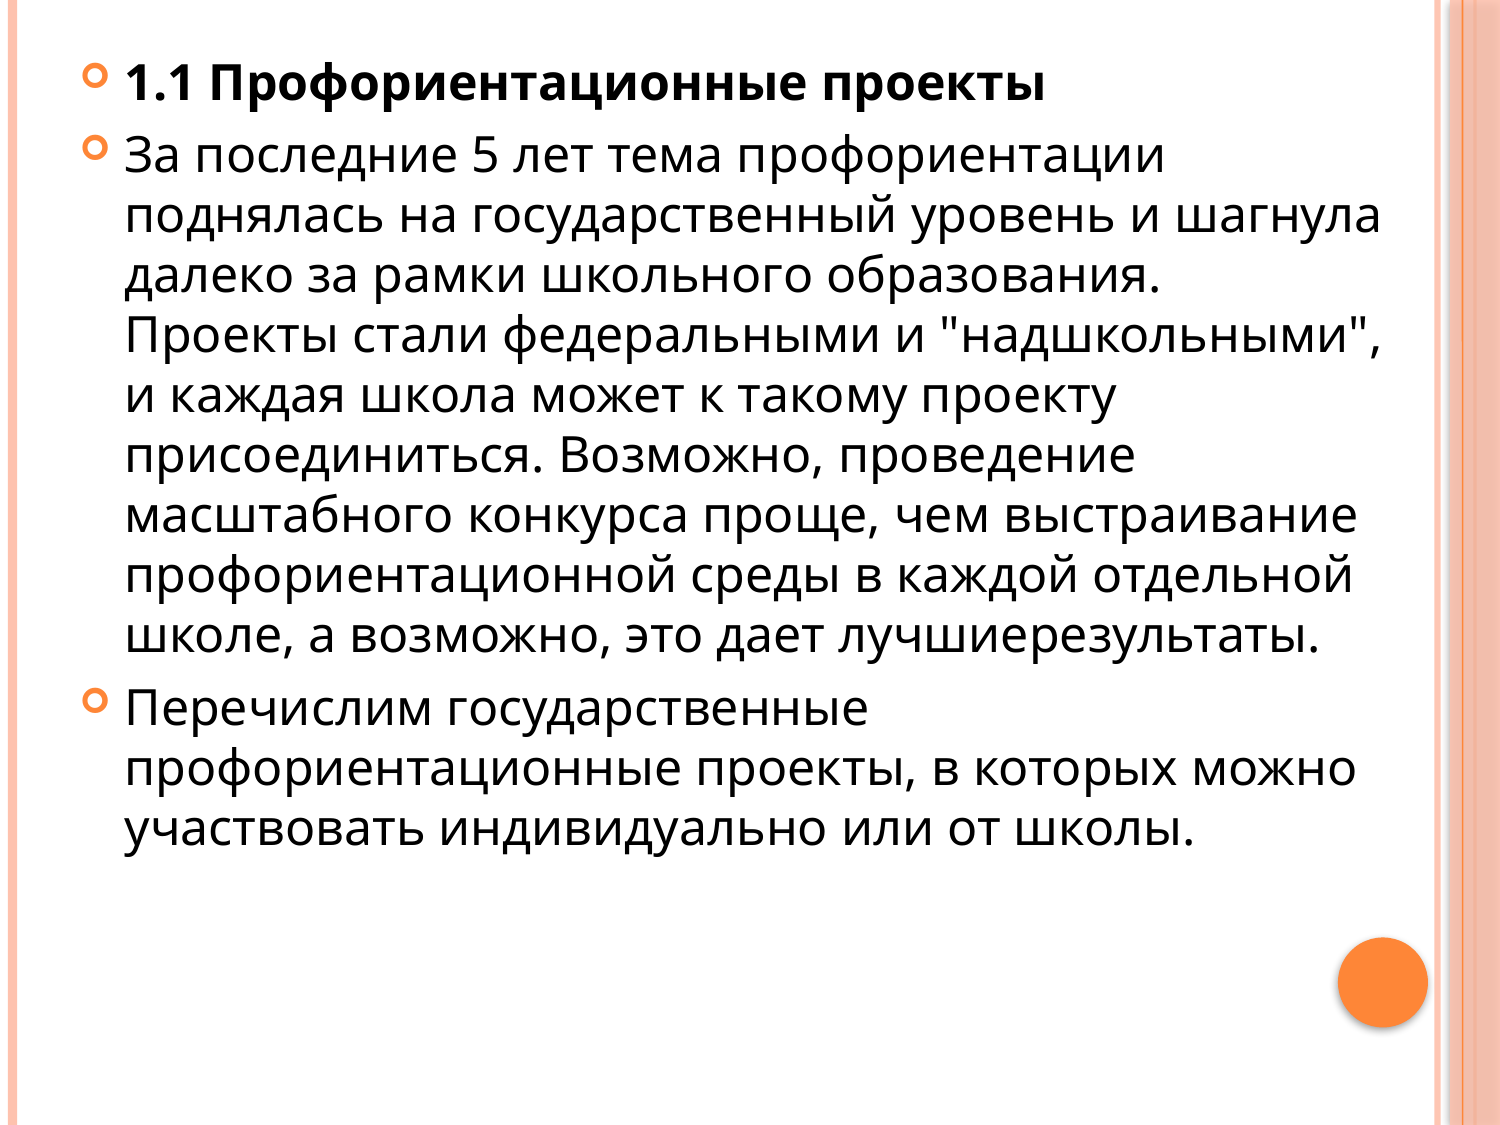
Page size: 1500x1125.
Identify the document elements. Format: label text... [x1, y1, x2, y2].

list 1.1 Профориентационные проекты За последние 5 лет тема профориентации поднялась на государственный уровень и шагнула далеко за рамки школьного образования. Проекты стали федеральными и "надшкольными", и каждая школа может к такому проекту присоединиться. Возможно, проведение масштабного конкурса проще, чем выстраивание профориентационной среды в каждой отдельной школе, а возможно, это дает лучшиерезультаты. Перечислим государственные профориентационные проекты, в которых можно участвовать индивидуально или от школы. [64, 42, 1400, 1083]
